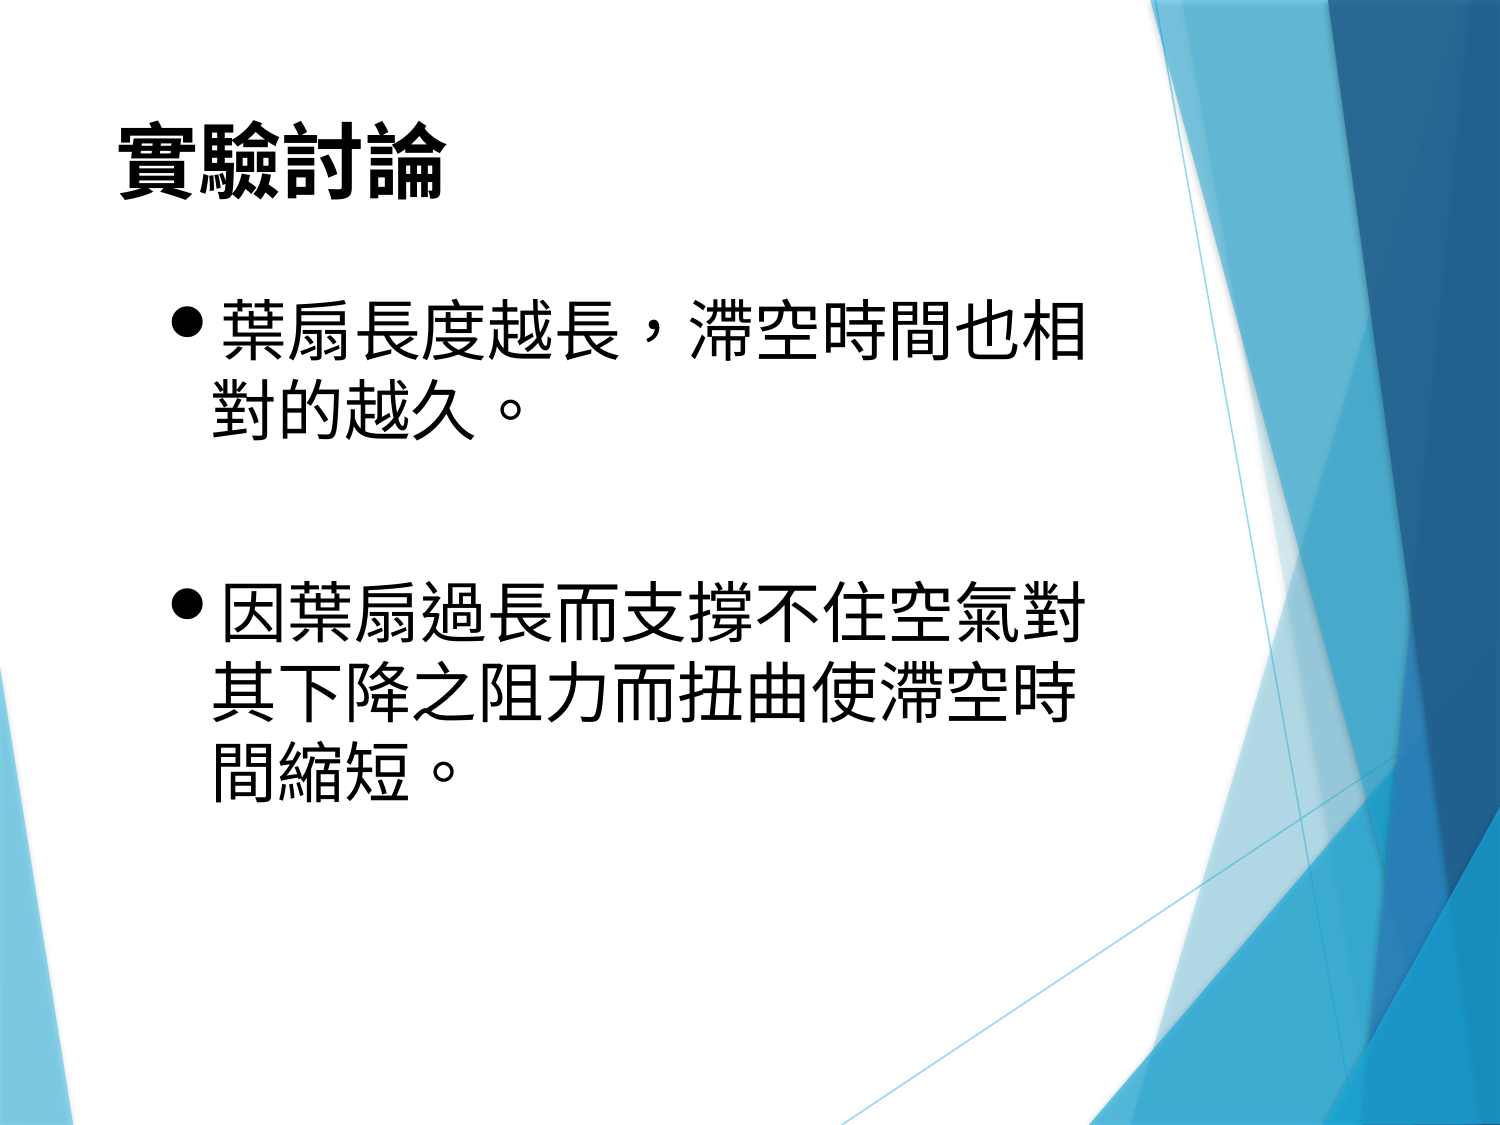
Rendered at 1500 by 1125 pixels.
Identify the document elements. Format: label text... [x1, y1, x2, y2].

title 實驗討論 [100, 101, 1451, 290]
list 葉扇長度越長，滯空時間也相對的越久。 因葉扇過長而支撐不住空氣對其下降之阻力而扭曲使滯空時間縮短。 [152, 281, 1114, 856]
